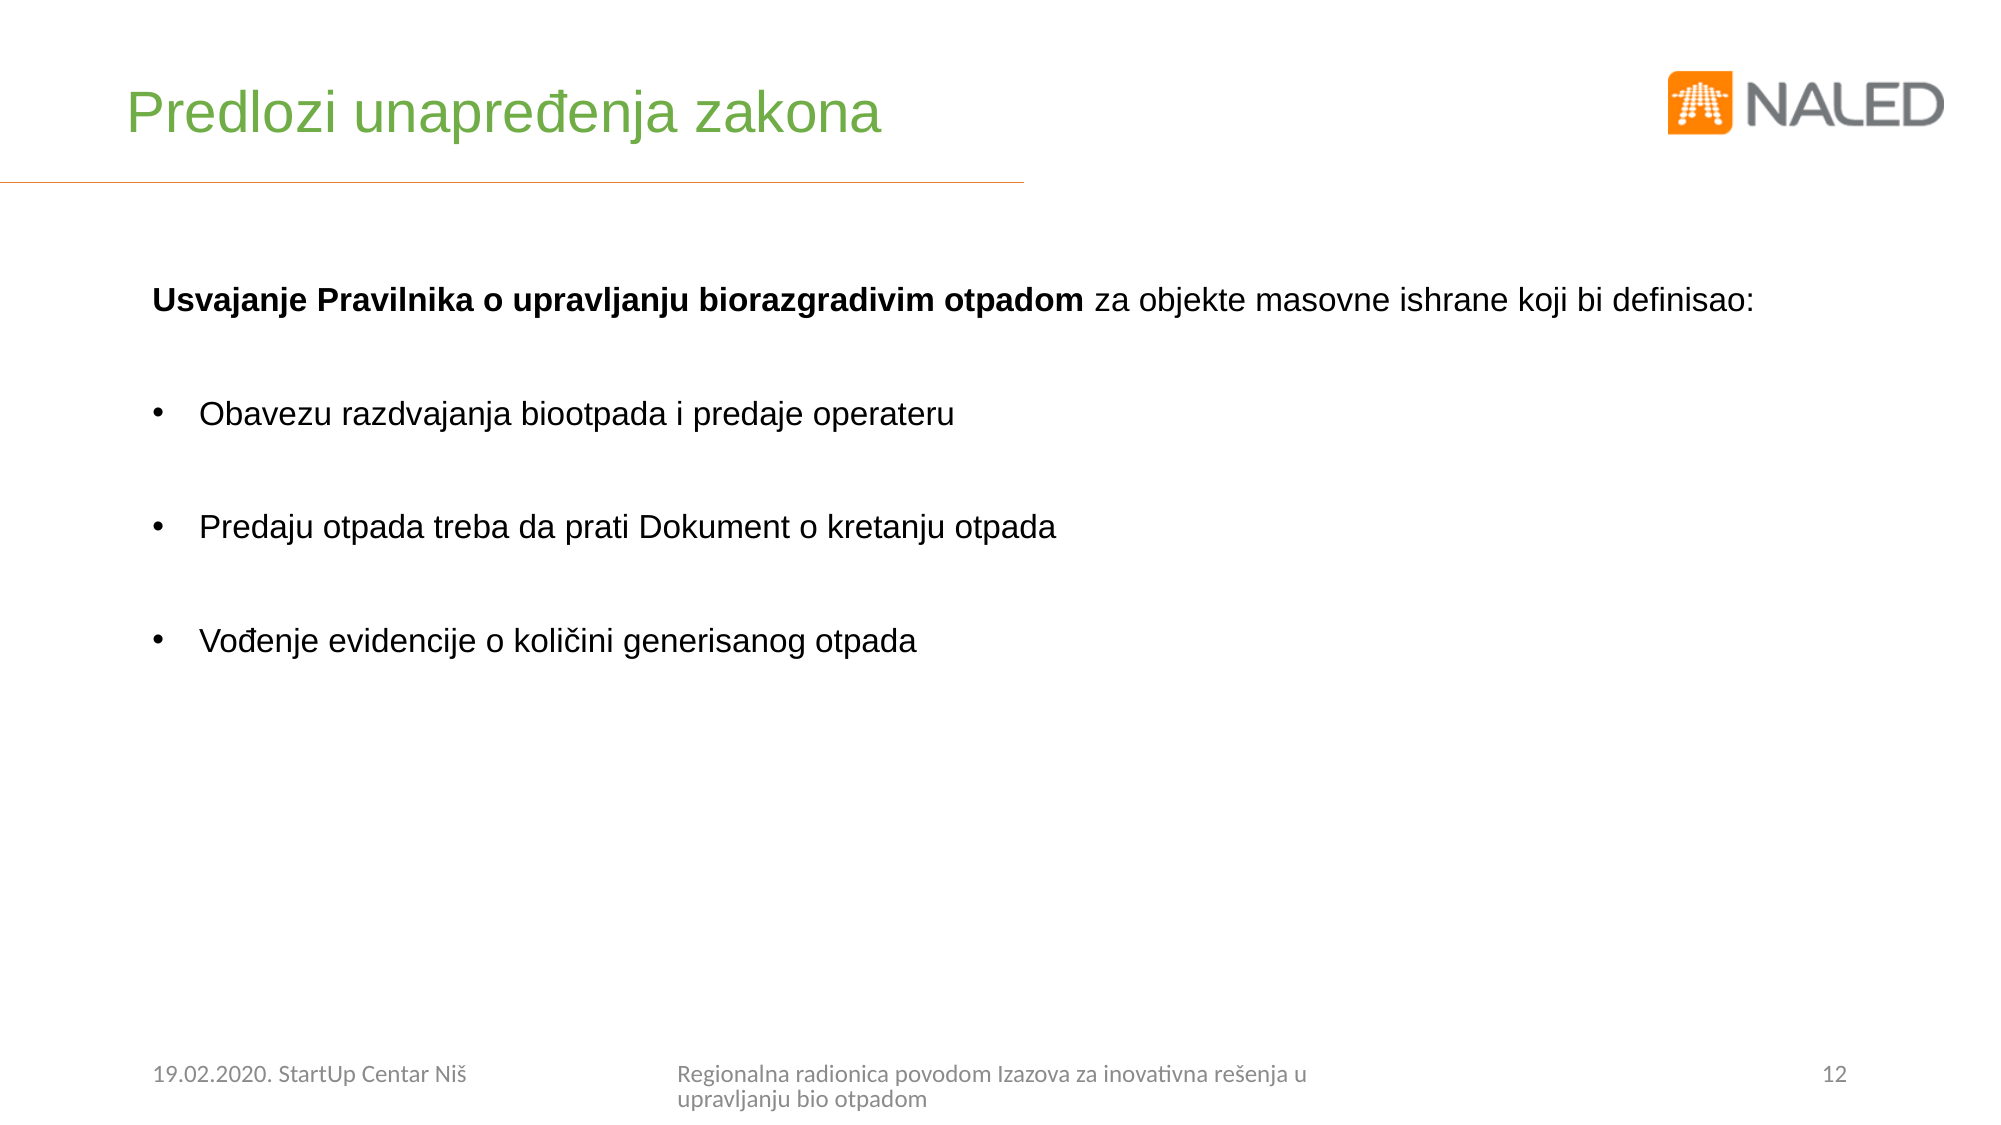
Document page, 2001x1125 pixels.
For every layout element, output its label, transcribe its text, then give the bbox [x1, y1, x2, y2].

footer Regionalna radionica povodom Izazova za inovativna rešenja u upravljanju bio otpadom [662, 1042, 1338, 1103]
list Usvajanje Pravilnika o upravljanju biorazgradivim otpadom za objekte masovne ishrane koji bi definisao: Obavezu razdvajanja biootpada i predaje operateru Predaju otpada treba da prati Dokument o kretanju otpada Vođenje evidencije o količini generisanog otpada [137, 275, 1863, 990]
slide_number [137, 1042, 588, 1103]
slide_number 12 [1412, 1042, 1863, 1103]
title Predlozi unapređenja zakona [111, 4, 1837, 223]
picture [1837, 59, 1944, 146]
